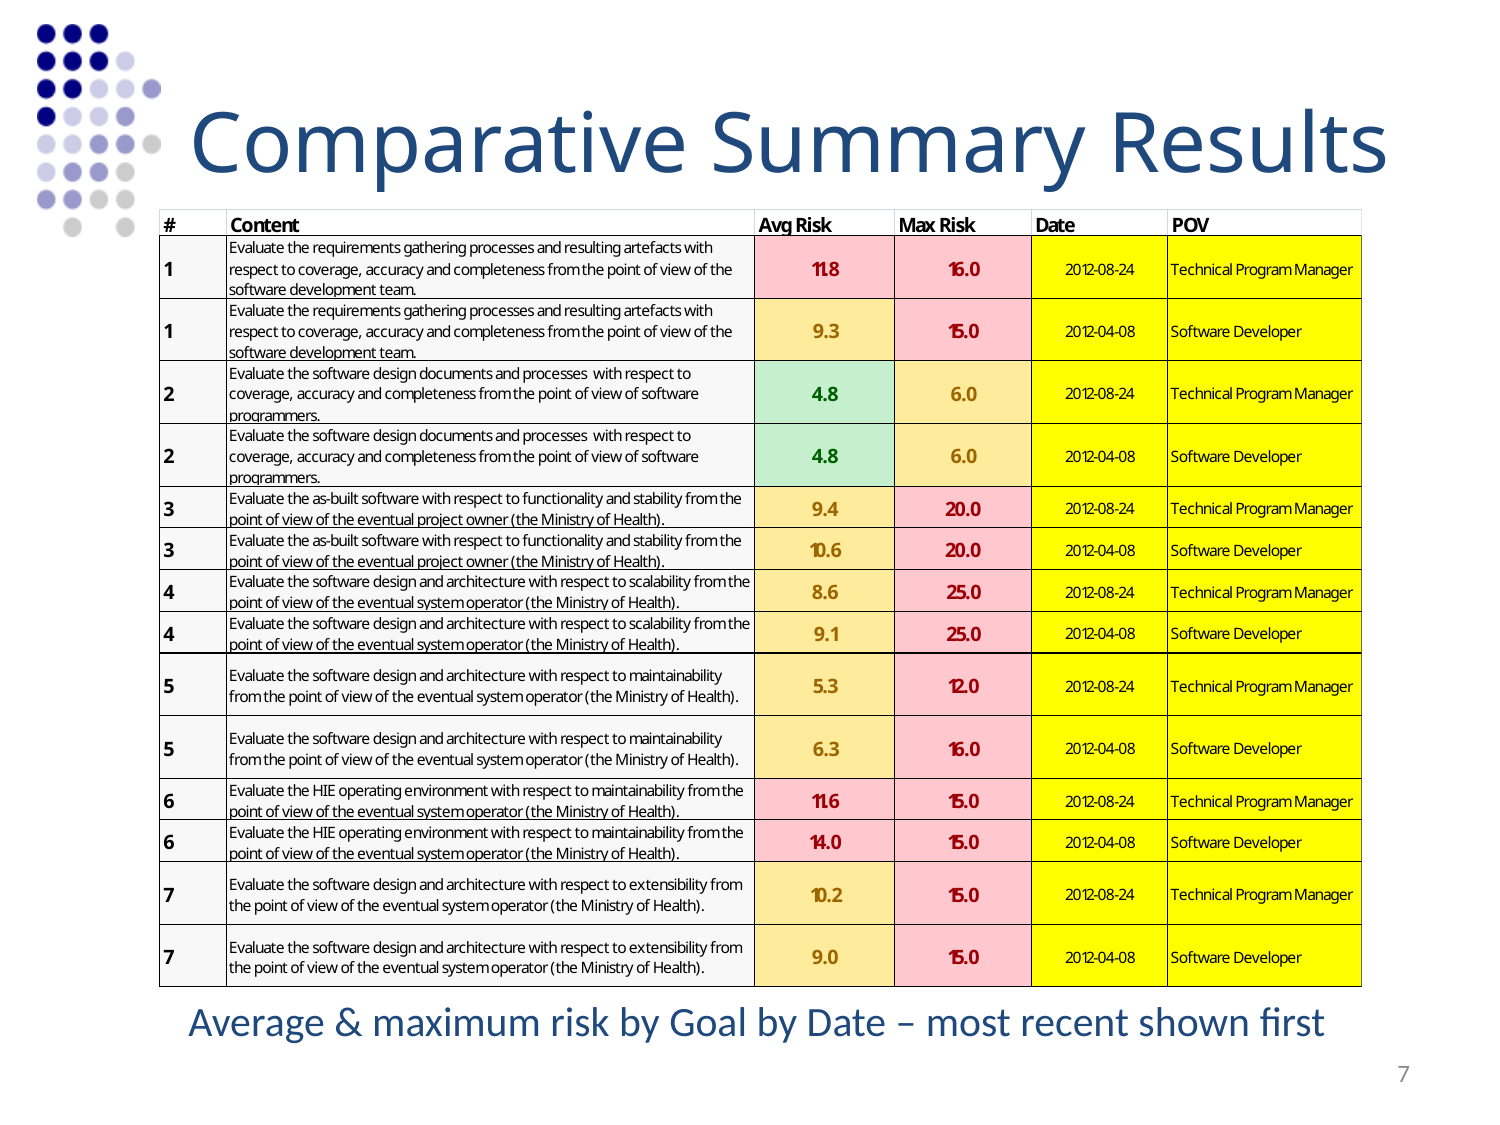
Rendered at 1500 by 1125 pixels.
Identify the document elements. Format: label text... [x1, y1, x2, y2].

title Comparative Summary Results [174, 45, 1425, 233]
slide_number 7 [1074, 1042, 1425, 1103]
text_box Average & maximum risk by Goal by Date – most recent shown first [173, 997, 1341, 1053]
picture [37, 24, 1363, 988]
